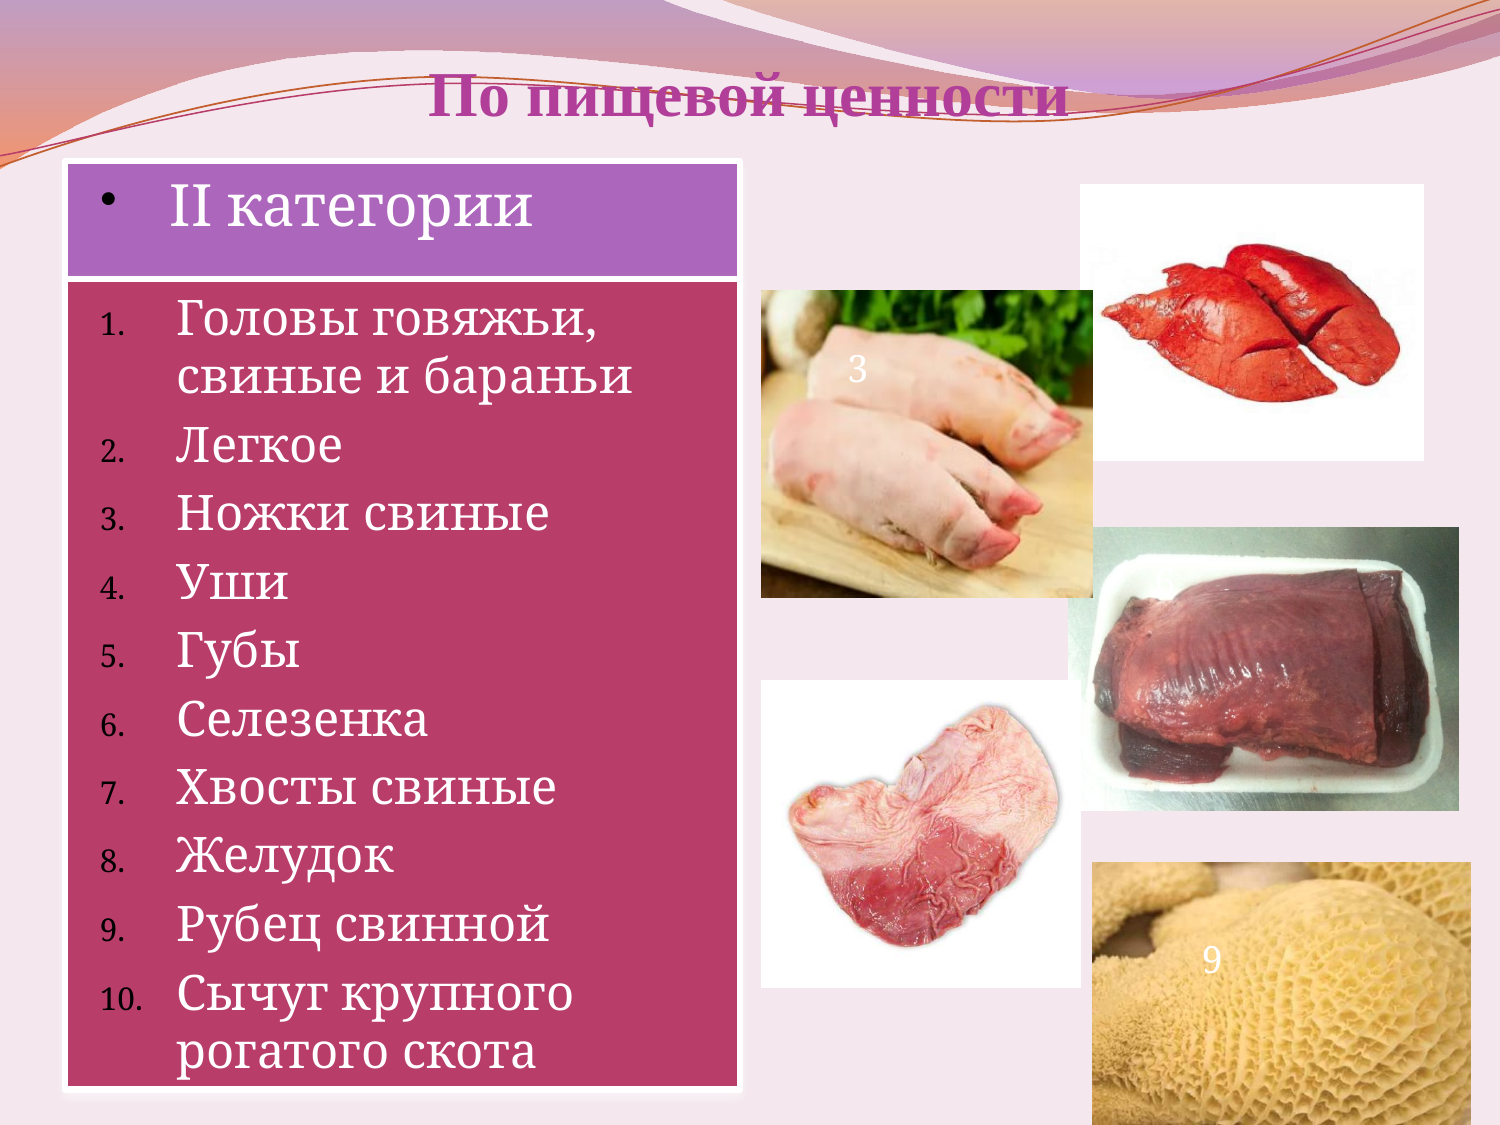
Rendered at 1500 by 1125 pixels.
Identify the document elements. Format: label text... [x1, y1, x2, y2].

text_box Головы говяжьи, свиные и бараньи Легкое Ножки свиные Уши Губы Селезенка Хвосты свиные Желудок Рубец свинной Сычуг крупного рогатого скота [62, 276, 743, 1093]
picture [761, 184, 1424, 599]
picture [761, 526, 1459, 988]
picture [1092, 861, 1471, 1125]
text_box II категории [62, 158, 743, 276]
text_box По пищевой ценности [74, 44, 1425, 138]
